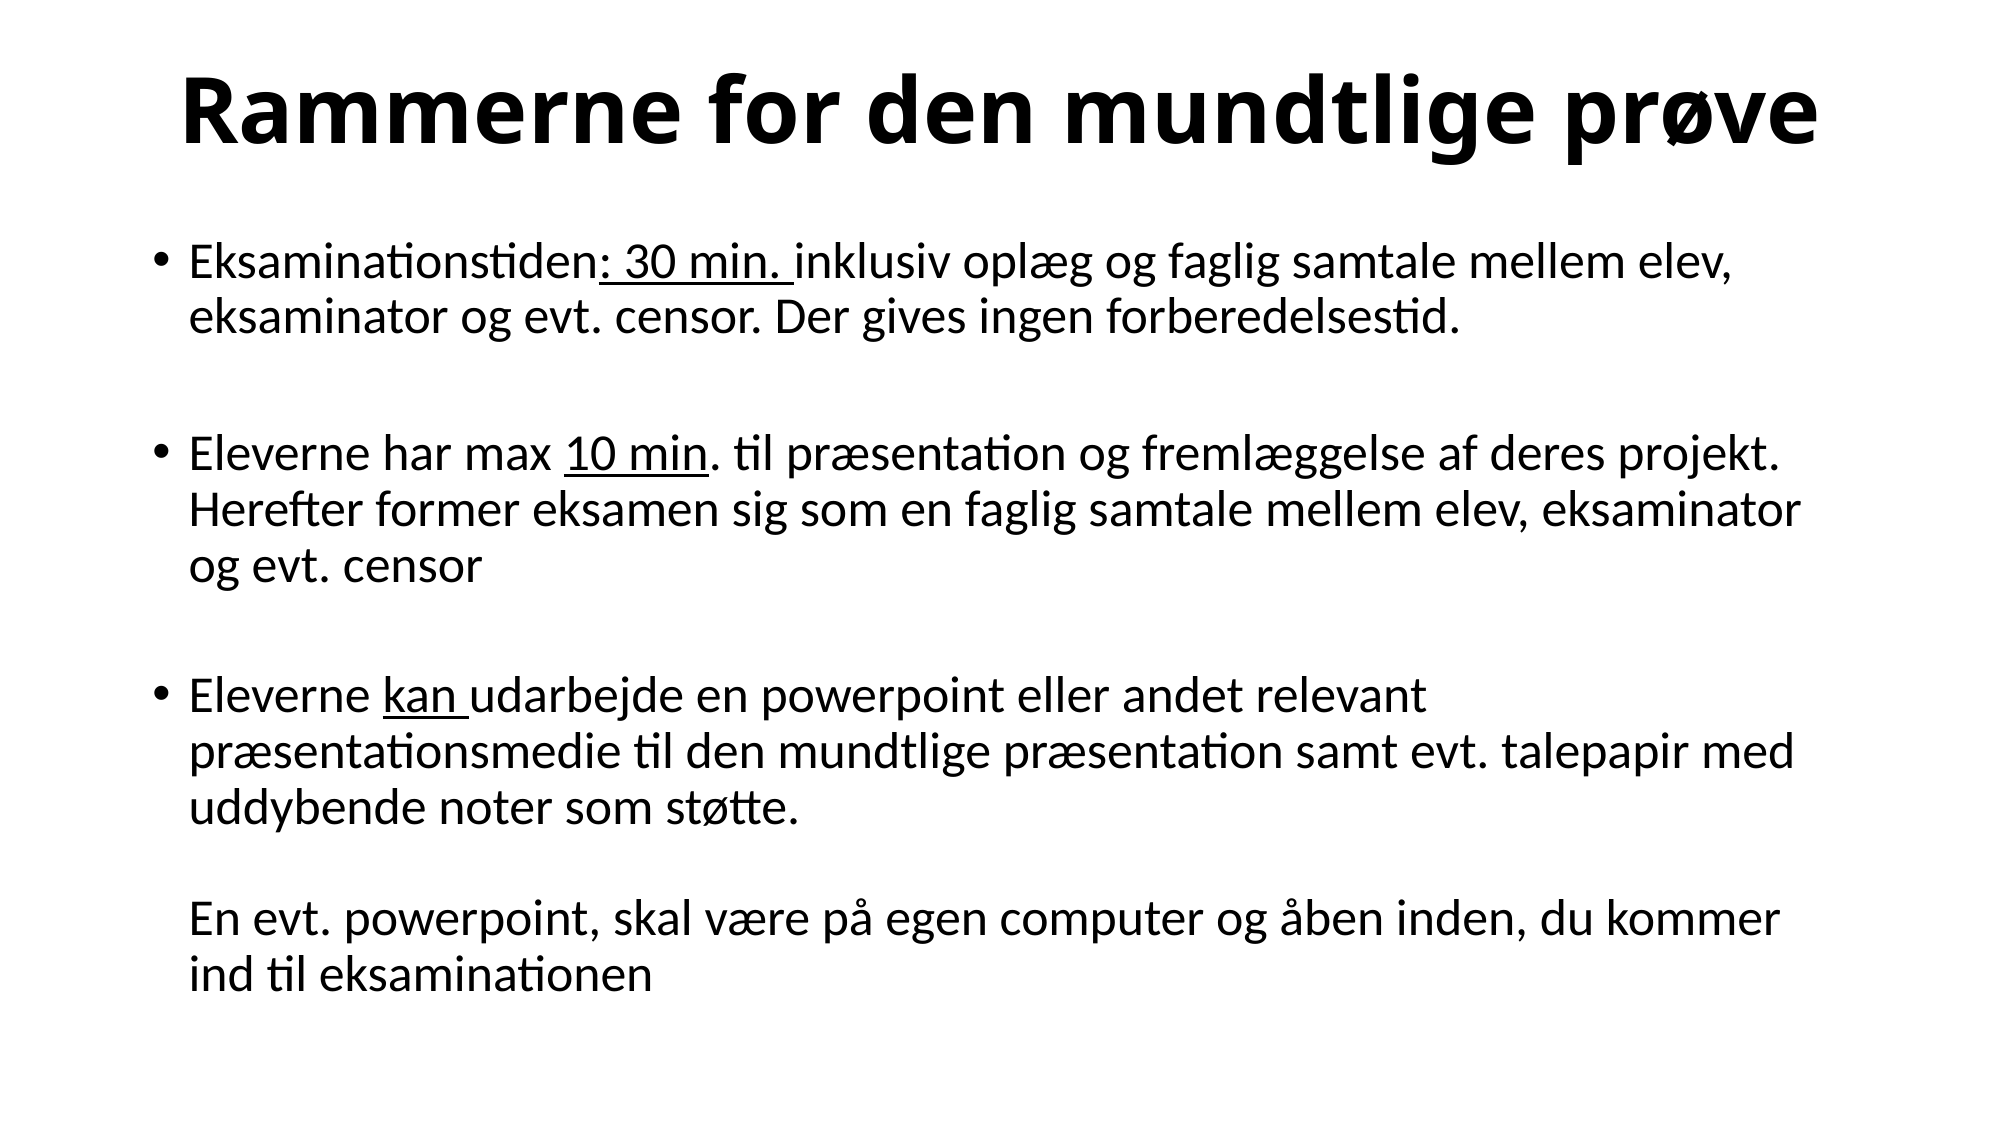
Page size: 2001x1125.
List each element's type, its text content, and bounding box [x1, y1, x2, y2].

title Rammerne for den mundtlige prøve [137, 59, 1863, 225]
list Eksaminationstiden: 30 min. inklusiv oplæg og faglig samtale mellem elev, eksaminator og evt. censor. Der gives ingen forberedelsestid. Eleverne har max 10 min. til præsentation og fremlæggelse af deres projekt. Herefter former eksamen sig som en faglig samtale mellem elev, eksaminator og evt. censor Eleverne kan udarbejde en powerpoint eller andet relevant præsentationsmedie til den mundtlige præsentation samt evt. talepapir med uddybende noter som støtte. En evt. powerpoint, skal være på egen computer og åben inden, du kommer ind til eksaminationen [137, 225, 1863, 1014]
